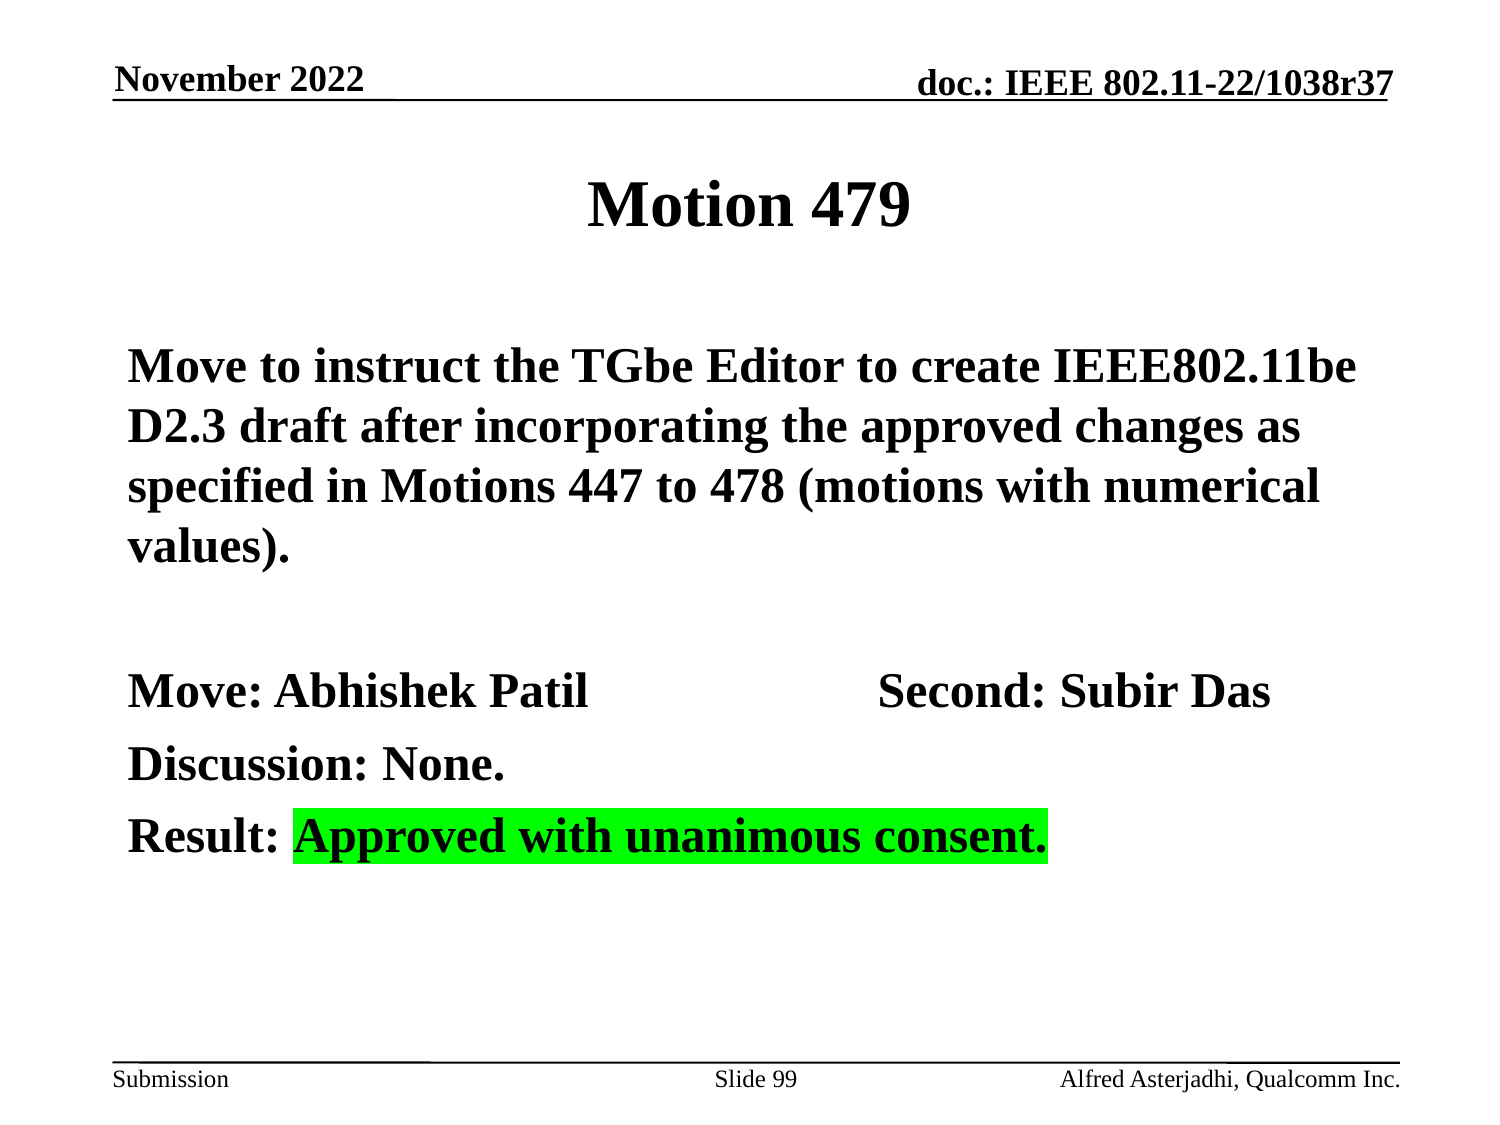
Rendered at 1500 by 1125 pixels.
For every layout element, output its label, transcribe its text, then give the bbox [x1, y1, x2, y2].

footer Alfred Asterjadhi, Qualcomm Inc. [878, 1061, 1402, 1093]
title Motion 479 [112, 112, 1388, 288]
list Move to instruct the TGbe Editor to create IEEE802.11be D2.3 draft after incorporating the approved changes as specified in Motions 447 to 478 (motions with numerical values). Move: Abhishek Patil Second: Subir Das Discussion: None. Result: Approved with unanimous consent. [112, 324, 1388, 1000]
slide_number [114, 54, 423, 100]
slide_number Slide 99 [712, 1061, 800, 1123]
